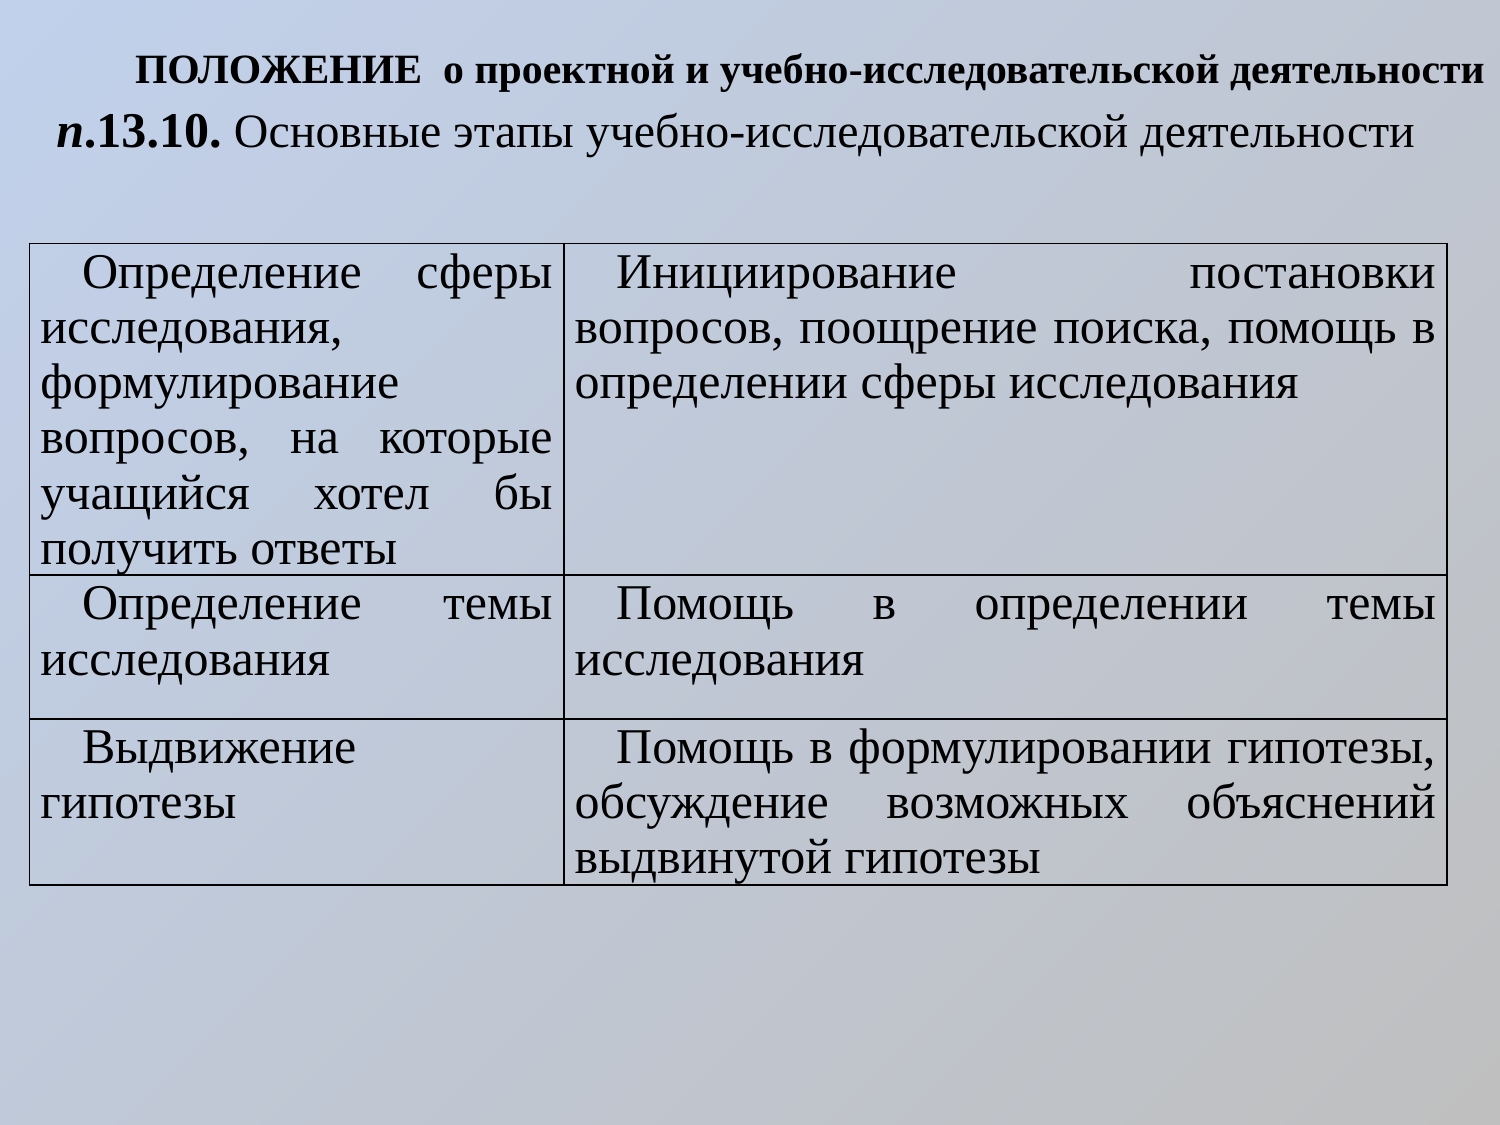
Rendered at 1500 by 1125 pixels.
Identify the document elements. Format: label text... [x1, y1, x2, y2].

table_cell Определение темы исследования [30, 576, 563, 718]
table_header Определение сферы исследования, формулирование вопросов, на которые учащийся хотел бы получить ответы [30, 244, 563, 574]
subtitle п.13.10. Основные этапы учебно-исследовательской деятельности [41, 90, 1459, 161]
title ПОЛОЖЕНИЕ о проектной и учебно-исследовательской деятельности [29, 30, 1500, 102]
table_cell Помощь в определении темы исследования [565, 576, 1446, 718]
table_cell Выдвижение гипотезы [30, 720, 563, 884]
table_cell Помощь в формулировании гипотезы, обсуждение возможных объяснений выдвинутой гипотезы [565, 720, 1446, 884]
table_header Инициирование постановки вопросов, поощрение поиска, помощь в определении сферы исследования [565, 244, 1446, 574]
